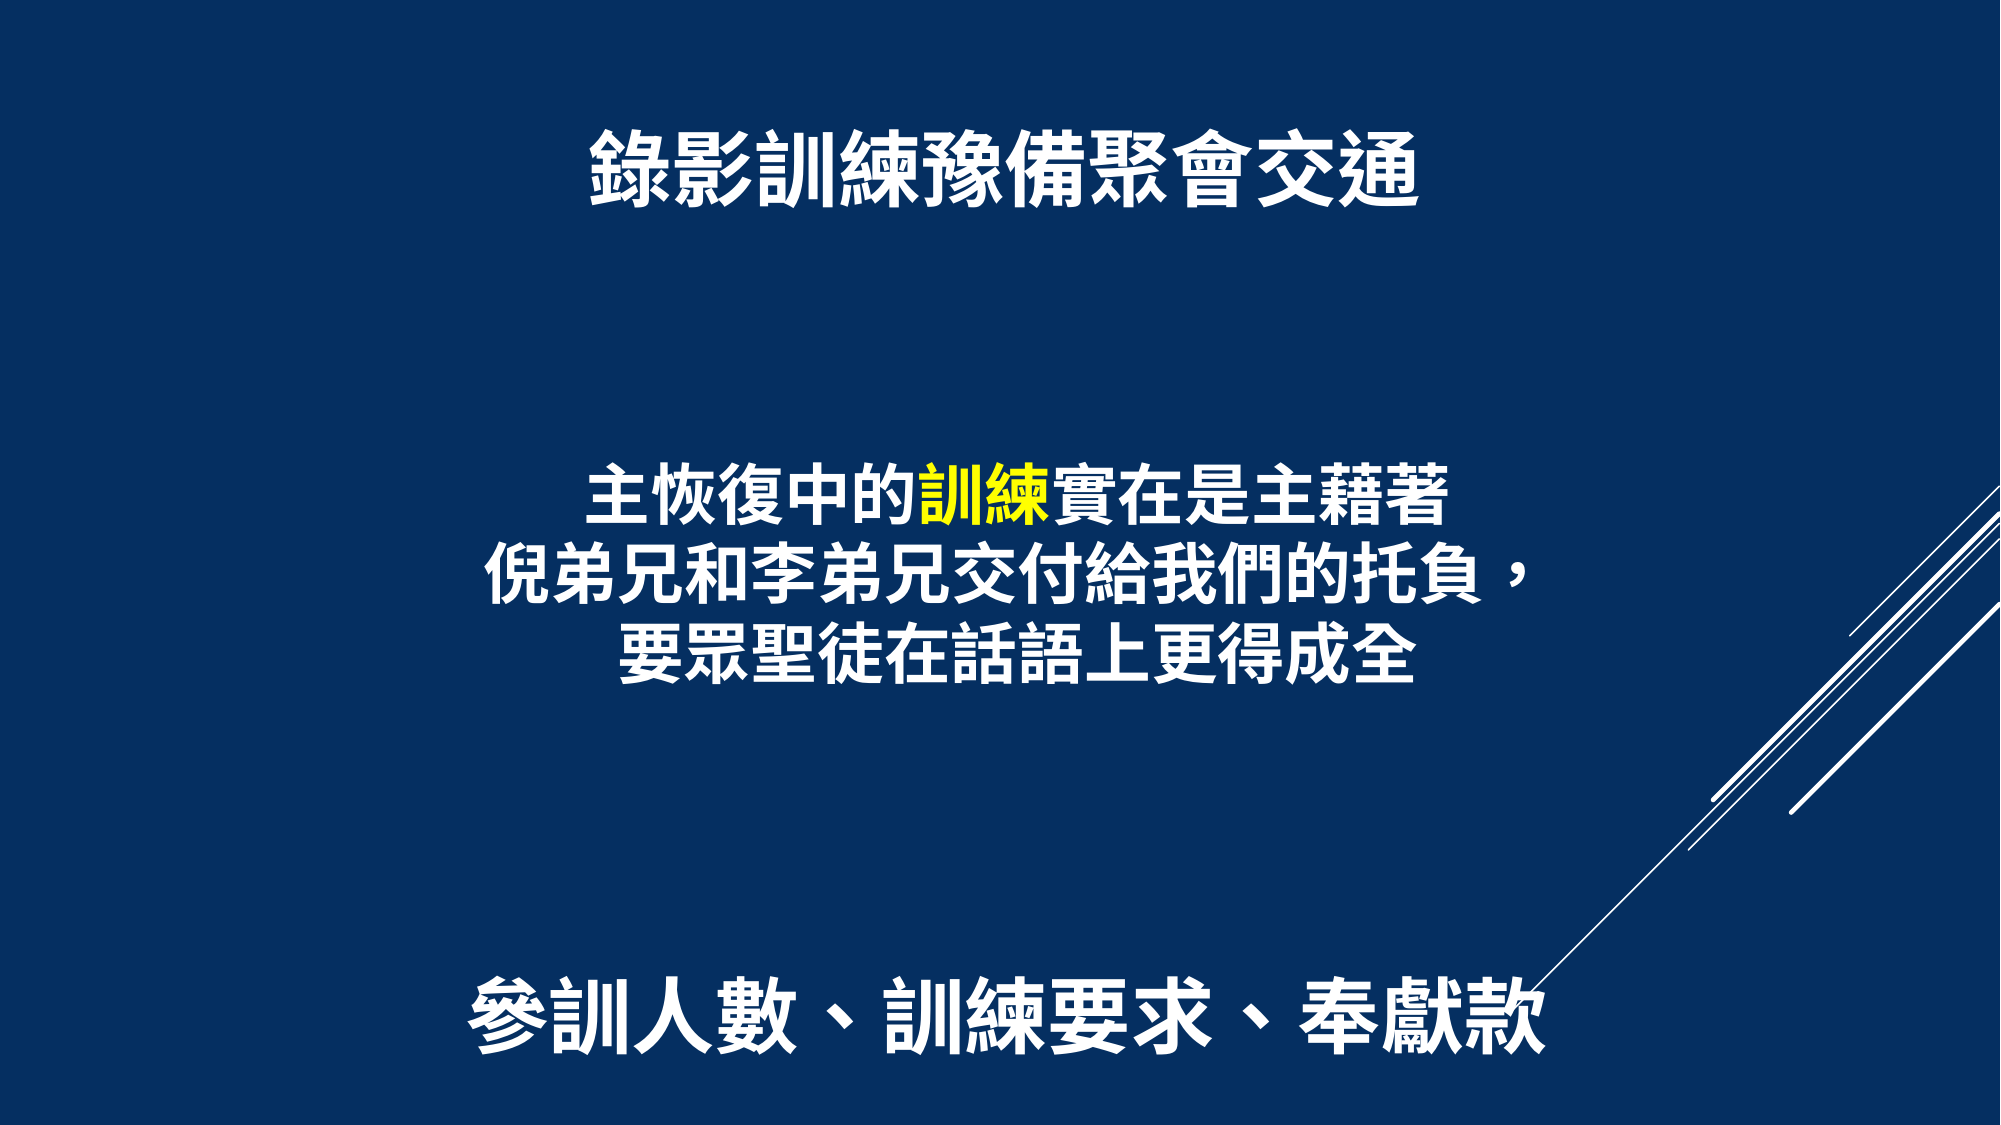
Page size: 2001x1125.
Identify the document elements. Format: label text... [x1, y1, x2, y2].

text_box 參訓人數、訓練要求、奉獻款 [450, 956, 1647, 1072]
text_box 主恢復中的訓練實在是主藉著 倪弟兄和李弟兄交付給我們的托負， 要眾聖徒在話語上更得成全 [145, 445, 1891, 700]
text_box 錄影訓練豫備聚會交通 [573, 110, 1676, 225]
